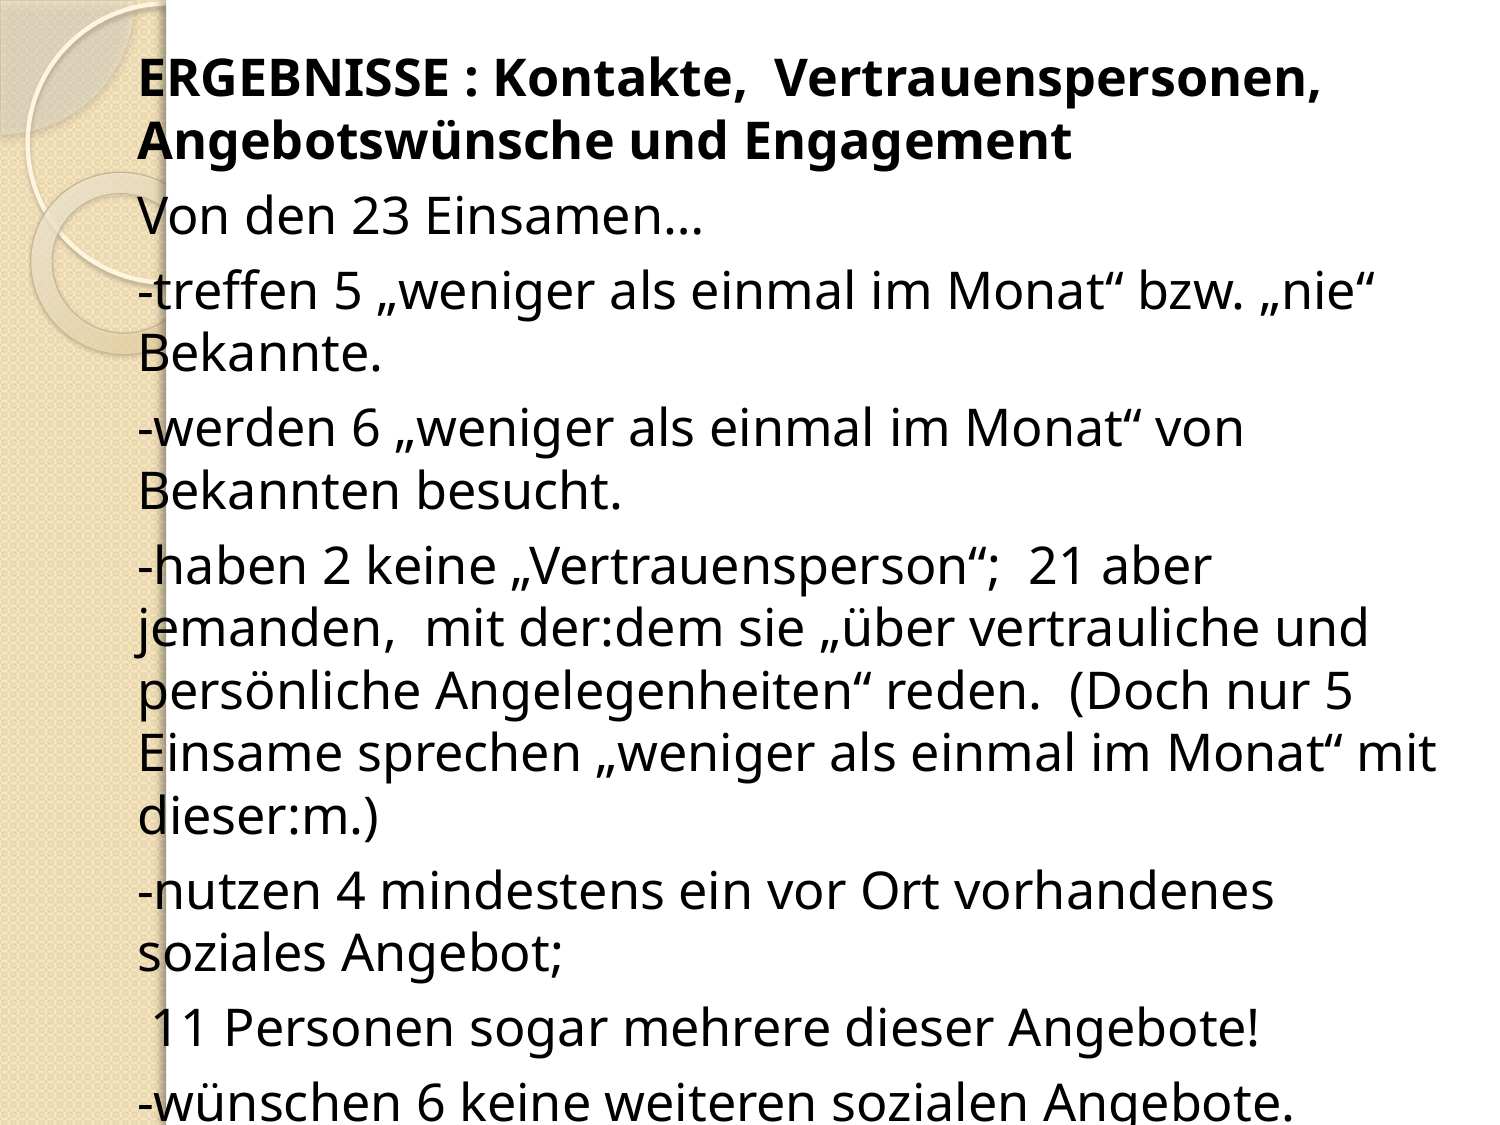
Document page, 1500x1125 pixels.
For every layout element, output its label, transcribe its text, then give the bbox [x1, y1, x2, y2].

list ERGEBNISSE : Kontakte, Vertrauenspersonen, Angebotswünsche und Engagement Von den 23 Einsamen… -treffen 5 „weniger als einmal im Monat“ bzw. „nie“ Bekannte. -werden 6 „weniger als einmal im Monat“ von Bekannten besucht. -haben 2 keine „Vertrauensperson“; 21 aber jemanden, mit der:dem sie „über vertrauliche und persönliche Angelegenheiten“ reden. (Doch nur 5 Einsame sprechen „weniger als einmal im Monat“ mit dieser:m.) -nutzen 4 mindestens ein vor Ort vorhandenes soziales Angebot; 11 Personen sogar mehrere dieser Angebote! -wünschen 6 keine weiteren sozialen Angebote. -haben 5 jedoch sogar noch Interesse an einem Engagement! [122, 37, 1495, 976]
